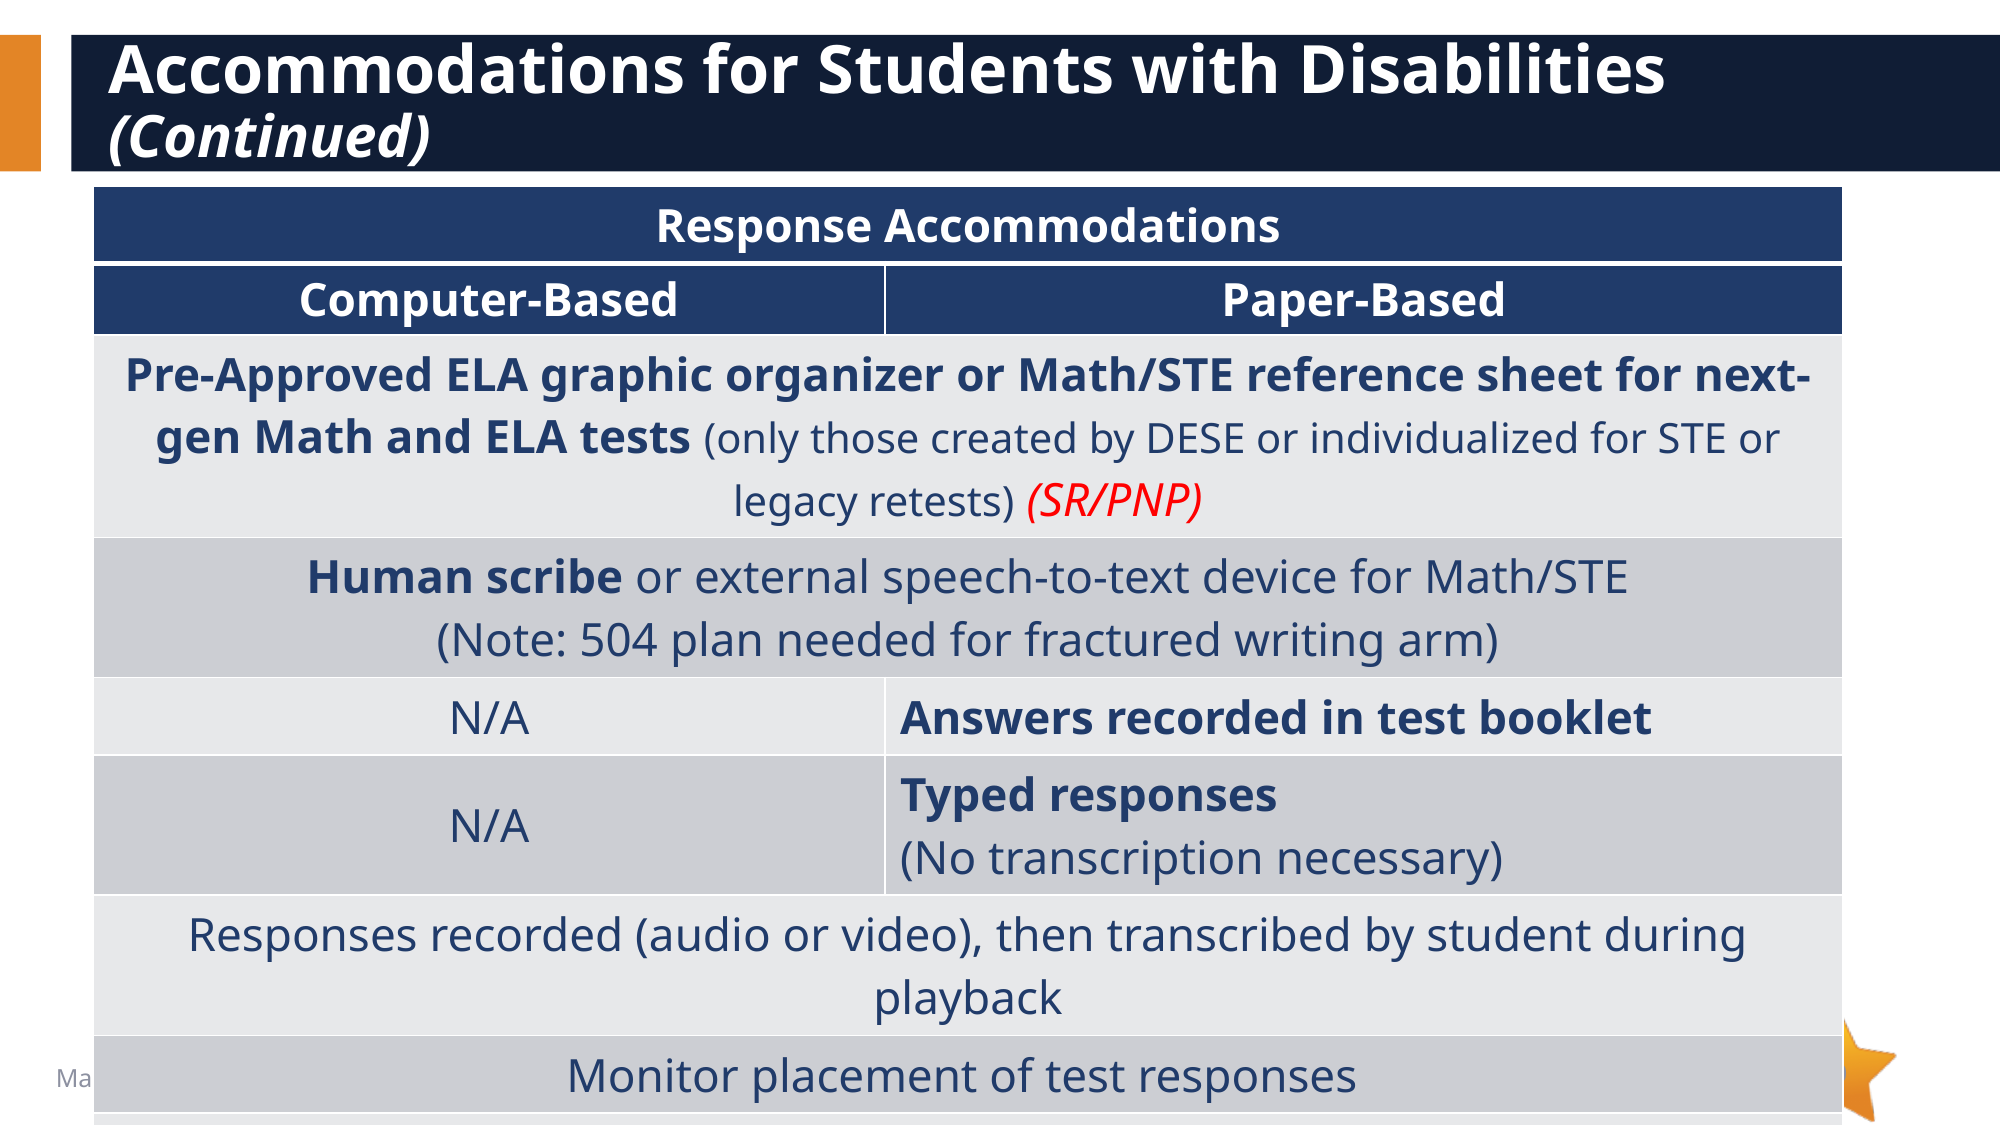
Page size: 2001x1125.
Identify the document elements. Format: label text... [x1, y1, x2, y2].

table_header Response Accommodations [94, 187, 1842, 261]
table_cell Typed responses (No transcription necessary) [886, 756, 1842, 894]
table_cell Monitor placement of test responses [94, 1036, 1842, 1112]
slide_number 30 [1844, 1042, 1863, 1103]
picture [1844, 1000, 1909, 1125]
table_cell N/A [94, 678, 884, 754]
table_cell Computer-Based [94, 266, 884, 334]
table_cell Paper-Based [886, 266, 1842, 334]
table_cell Answers recorded in test booklet [886, 678, 1842, 754]
table_cell Responses recorded (audio or video), then transcribed by student during playback [94, 896, 1842, 1035]
table_cell Pre-Approved ELA graphic organizer or Math/STE reference sheet for next-gen Math and ELA tests (only those created by DESE or individualized for STE or legacy retests) (SR/PNP) [94, 336, 1842, 537]
table_cell Braille writer, note-taker, or refreshable Braille display [94, 1114, 1842, 1125]
table_cell Human scribe or external speech-to-text device for Math/STE (Note: 504 plan needed for fractured writing arm) [94, 538, 1842, 677]
table_cell N/A [94, 756, 884, 894]
title Accommodations for Students with Disabilities (Continued) [93, 47, 1959, 159]
